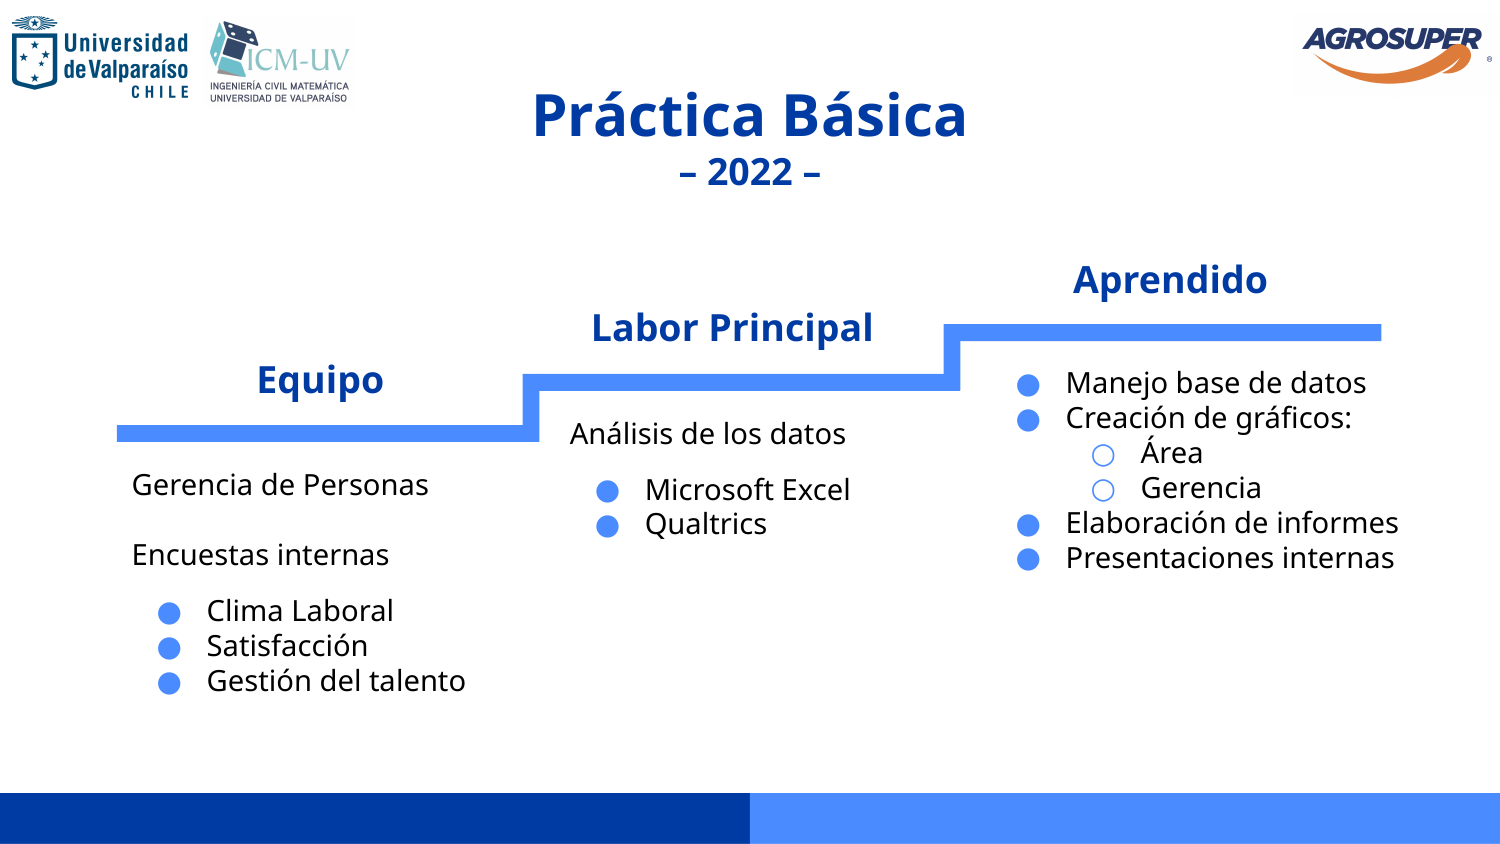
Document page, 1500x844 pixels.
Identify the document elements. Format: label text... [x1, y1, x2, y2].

title Práctica Básica – 2022 – [117, 62, 1383, 217]
picture [1294, 13, 1500, 101]
subtitle Aprendido [1044, 241, 1298, 309]
subtitle Equipo [118, 341, 523, 409]
text_box [522, 373, 540, 442]
text_box Manejo base de datos Creación de gráficos: Área Gerencia Elaboración de informes Presentaciones internas [975, 357, 1500, 582]
text_box [749, 793, 1500, 844]
text_box Gerencia de Personas Encuestas internas Clima Laboral Satisfacción Gestión del talento [116, 459, 540, 705]
text_box [943, 324, 961, 391]
text_box [540, 373, 943, 391]
subtitle Labor Principal [522, 289, 943, 357]
picture [12, 16, 188, 99]
text_box Análisis de los datos Microsoft Excel Qualtrics [555, 407, 959, 549]
text_box [116, 425, 522, 442]
text_box [0, 793, 749, 844]
picture [202, 15, 358, 111]
text_box [961, 324, 1382, 342]
